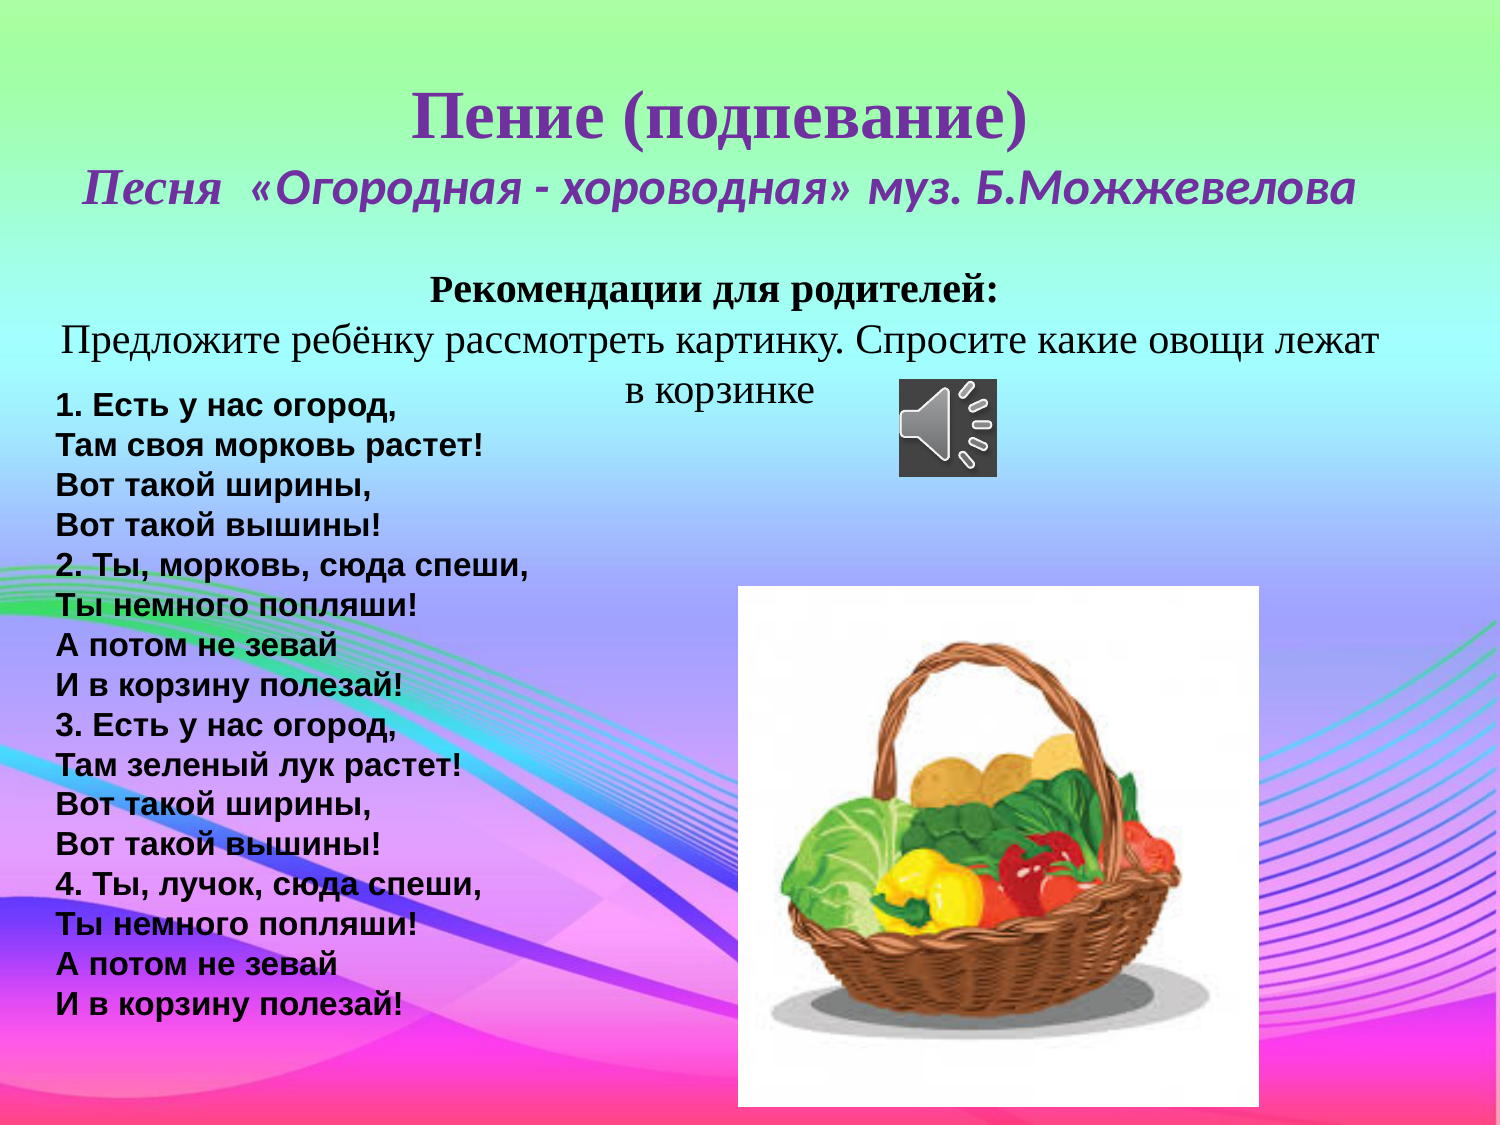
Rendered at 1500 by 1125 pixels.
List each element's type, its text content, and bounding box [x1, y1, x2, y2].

title Пение (подпевание) Песня «Огородная - хороводная» муз. Б.Можжевелова Рекомендации для родителей: Предложите ребёнку рассмотреть картинку. Спросите какие овощи лежат в корзинке [45, 58, 1396, 470]
text_box 1. Есть у нас огород, Там своя морковь растет! Вот такой ширины, Вот такой вышины! 2. Ты, морковь, сюда спеши, Ты немного попляши! А потом не зевай И в корзину полезай! 3. Есть у нас огород, Там зеленый лук растет! Вот такой ширины, Вот такой вышины! 4. Ты, лучок, сюда спеши, Ты немного попляши! А потом не зевай И в корзину полезай! [40, 376, 604, 1030]
picture [0, 0, 1500, 1125]
